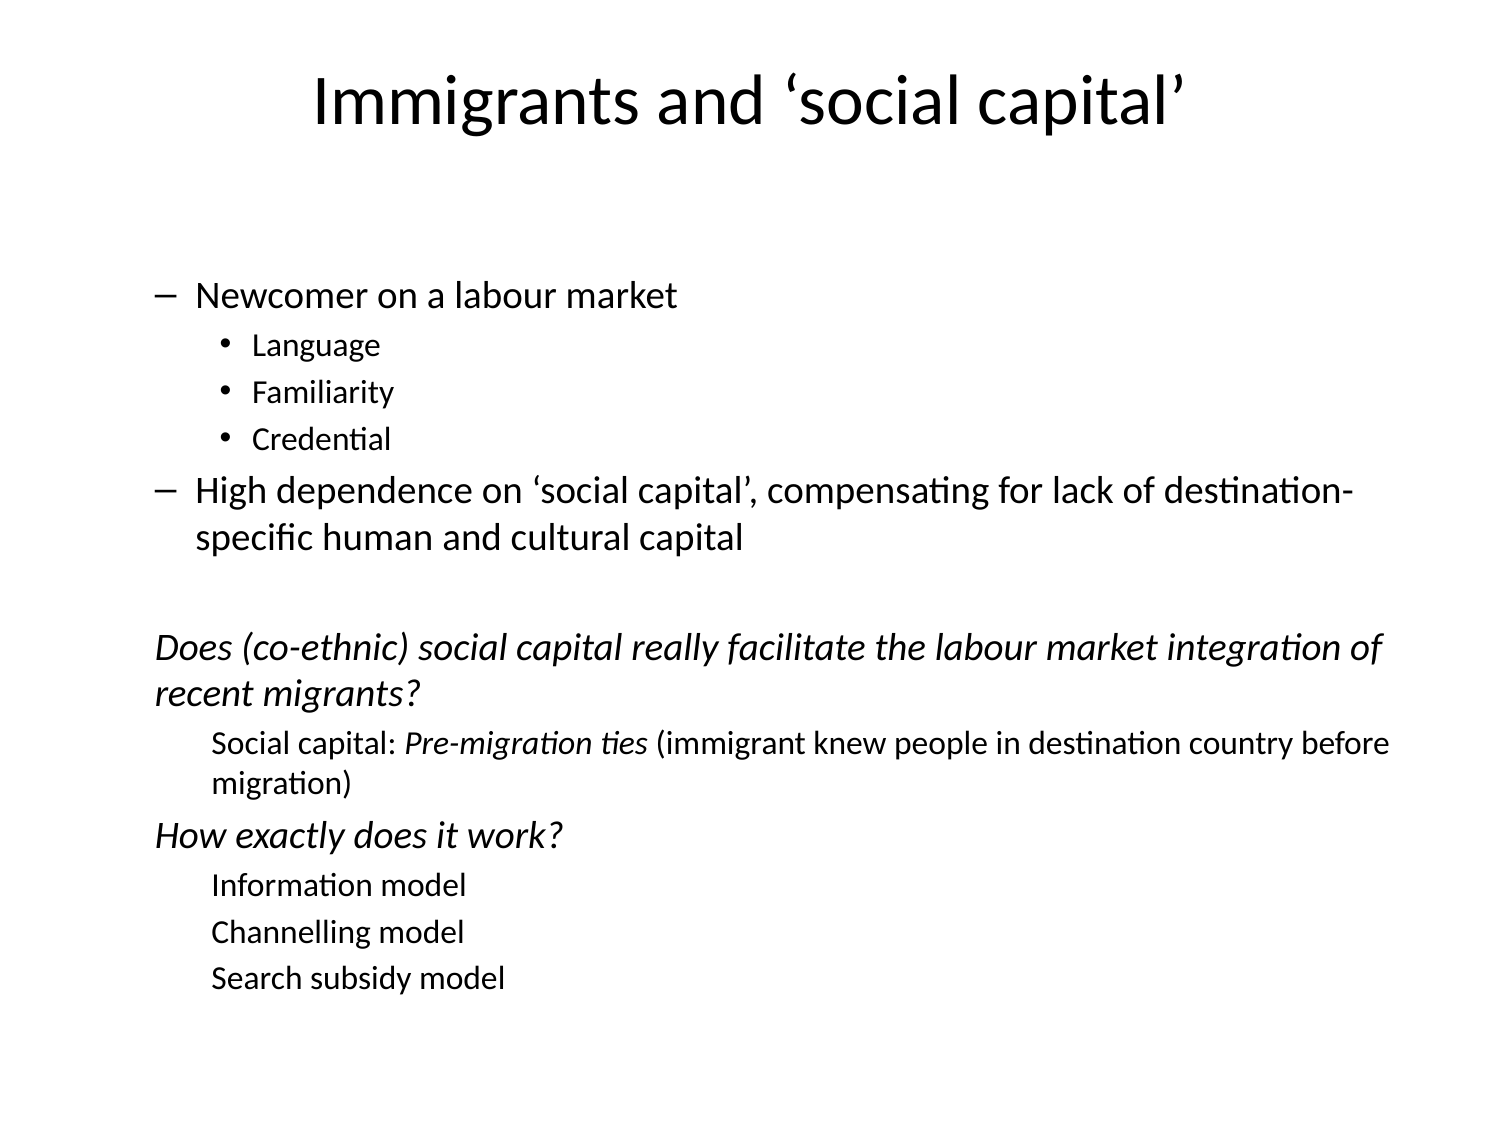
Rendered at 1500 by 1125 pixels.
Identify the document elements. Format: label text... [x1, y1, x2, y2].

title Immigrants and ‘social capital’ [75, 45, 1425, 233]
list Newcomer on a labour market Language Familiarity Credential High dependence on ‘social capital’, compensating for lack of destination-specific human and cultural capital Does (co-ethnic) social capital really facilitate the labour market integration of recent migrants? Social capital: Pre-migration ties (immigrant knew people in destination country before migration) How exactly does it work? Information model Channelling model Search subsidy model [75, 262, 1425, 1005]
